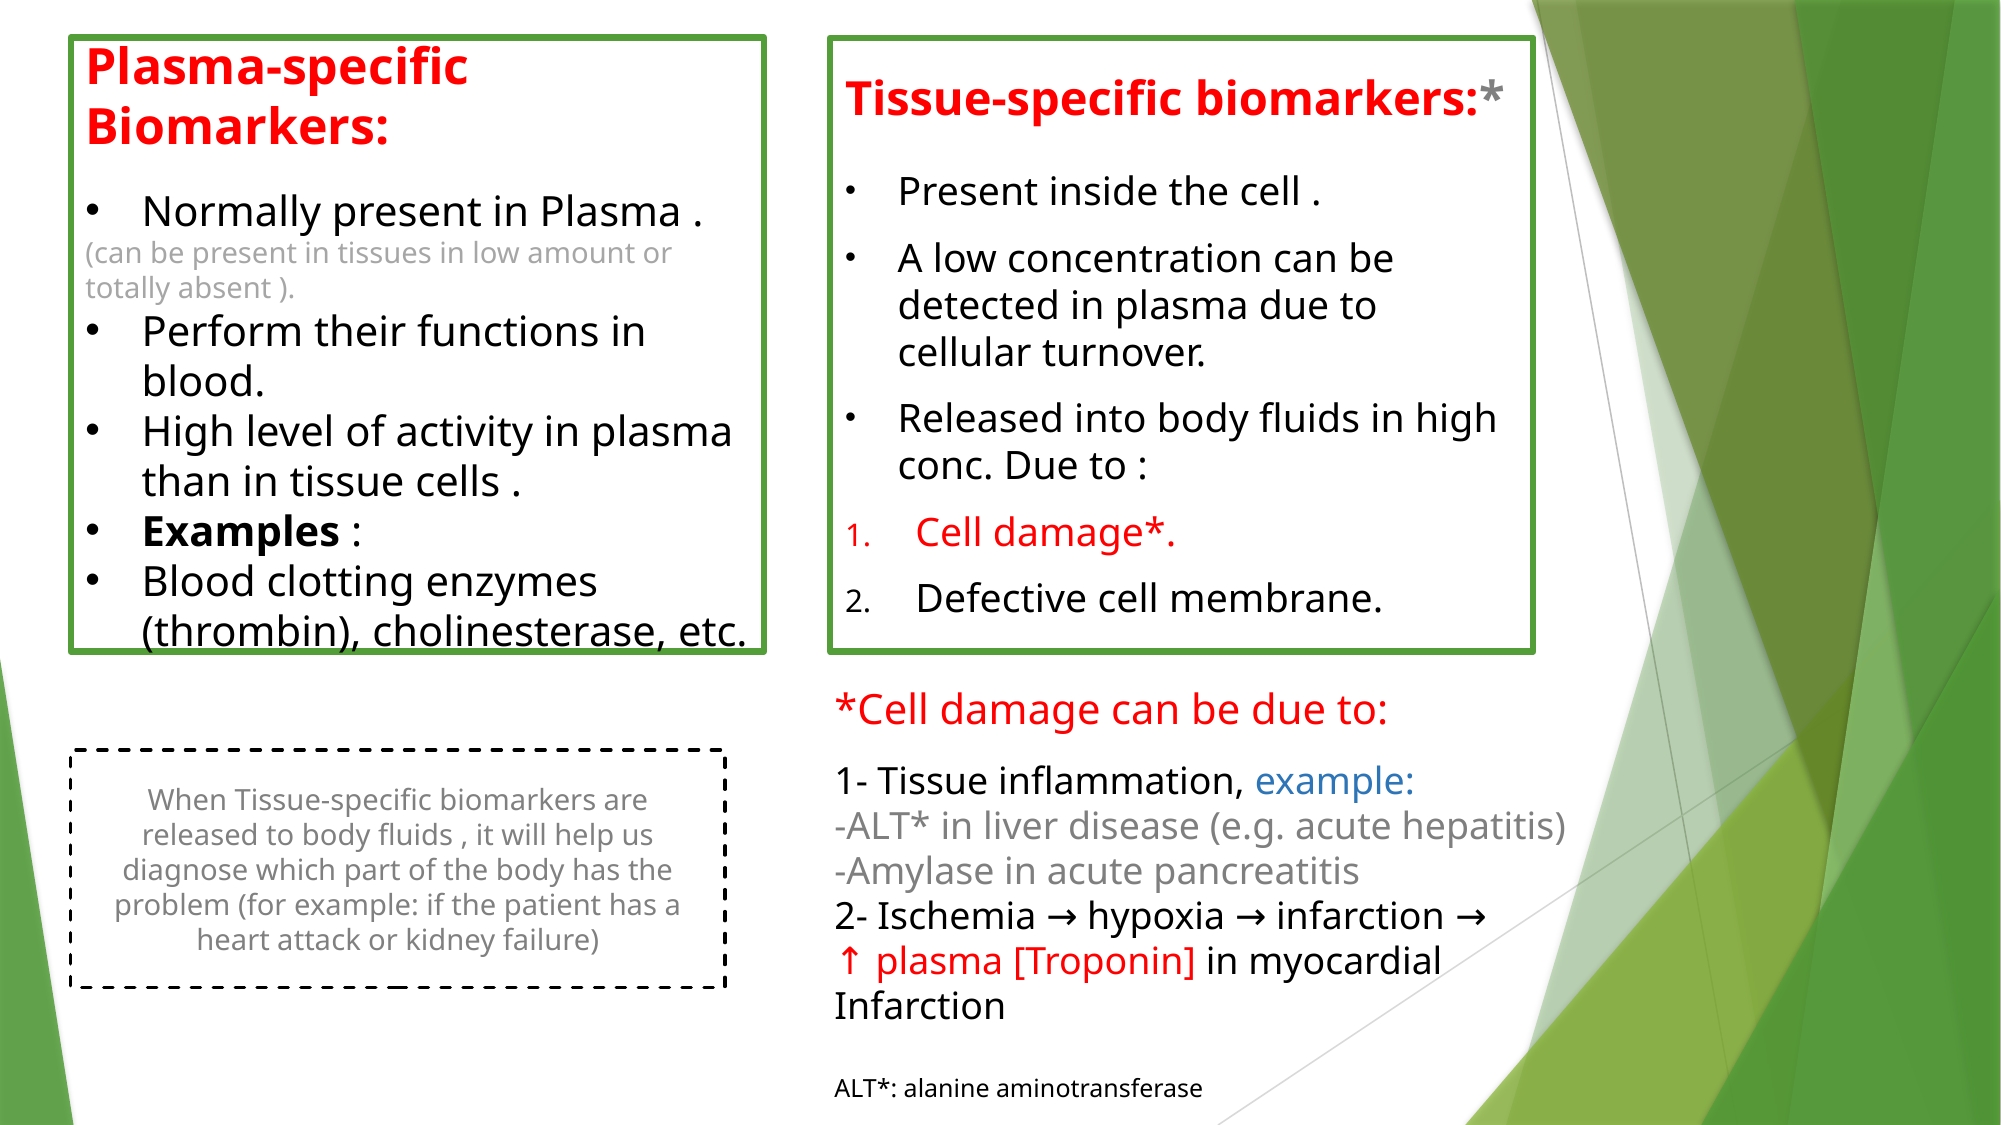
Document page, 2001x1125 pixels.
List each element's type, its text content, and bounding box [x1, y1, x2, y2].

text_box Plasma-specific Biomarkers: Normally present in Plasma . (can be present in tissues in low amount or totally absent ). Perform their functions in blood. High level of activity in plasma than in tissue cells . Examples : Blood clotting enzymes (thrombin), cholinesterase, etc. [69, 36, 766, 653]
list Tissue-specific biomarkers:* Present inside the cell . A low concentration can be detected in plasma due to cellular turnover. Released into body fluids in high conc. Due to : Cell damage*. Defective cell membrane. [828, 36, 1535, 653]
text_box *Cell damage can be due to: 1- Tissue inflammation, example: -ALT* in liver disease (e.g. acute hepatitis) -Amylase in acute pancreatitis 2- Ischemia → hypoxia → infarction → ↑ plasma [Troponin] in myocardial Infarction ALT*: alanine aminotransferase [819, 675, 1582, 1110]
text_box When Tissue-specific biomarkers are released to body fluids , it will help us diagnose which part of the body has the problem (for example: if the patient has a heart attack or kidney failure) [69, 748, 727, 989]
